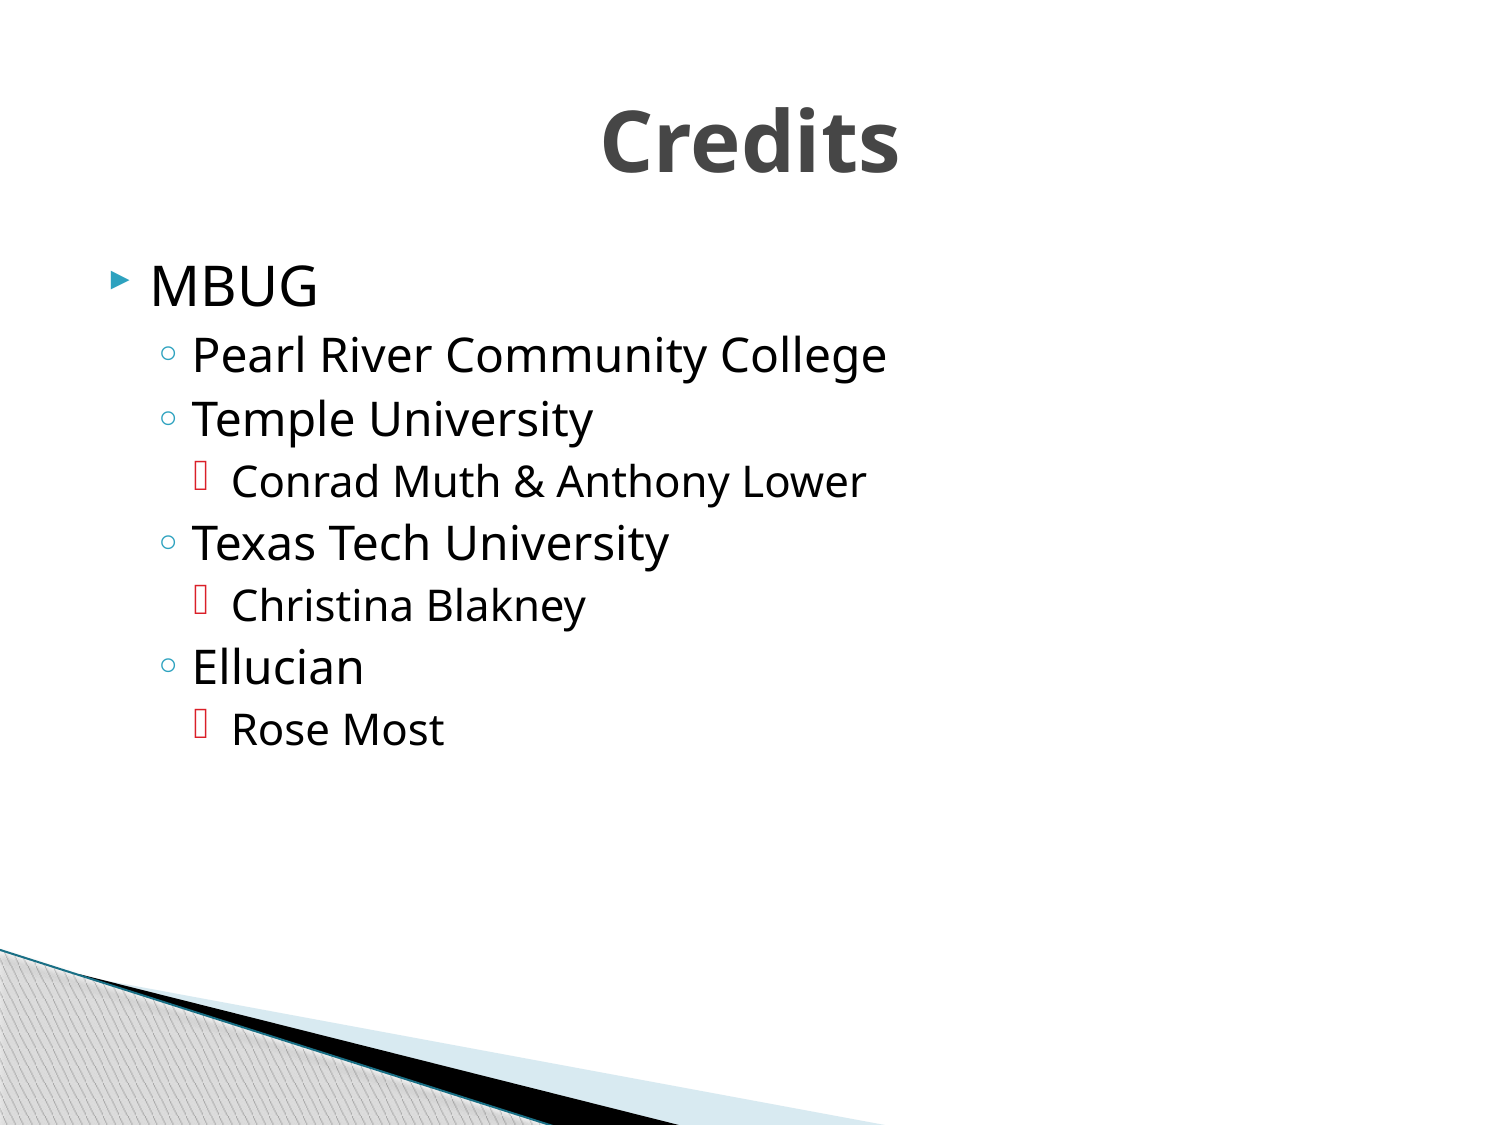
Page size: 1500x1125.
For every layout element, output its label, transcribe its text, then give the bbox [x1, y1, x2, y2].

title Credits [75, 45, 1425, 233]
list MBUG Pearl River Community College Temple University Conrad Muth & Anthony Lower Texas Tech University Christina Blakney Ellucian Rose Most [75, 243, 1425, 986]
